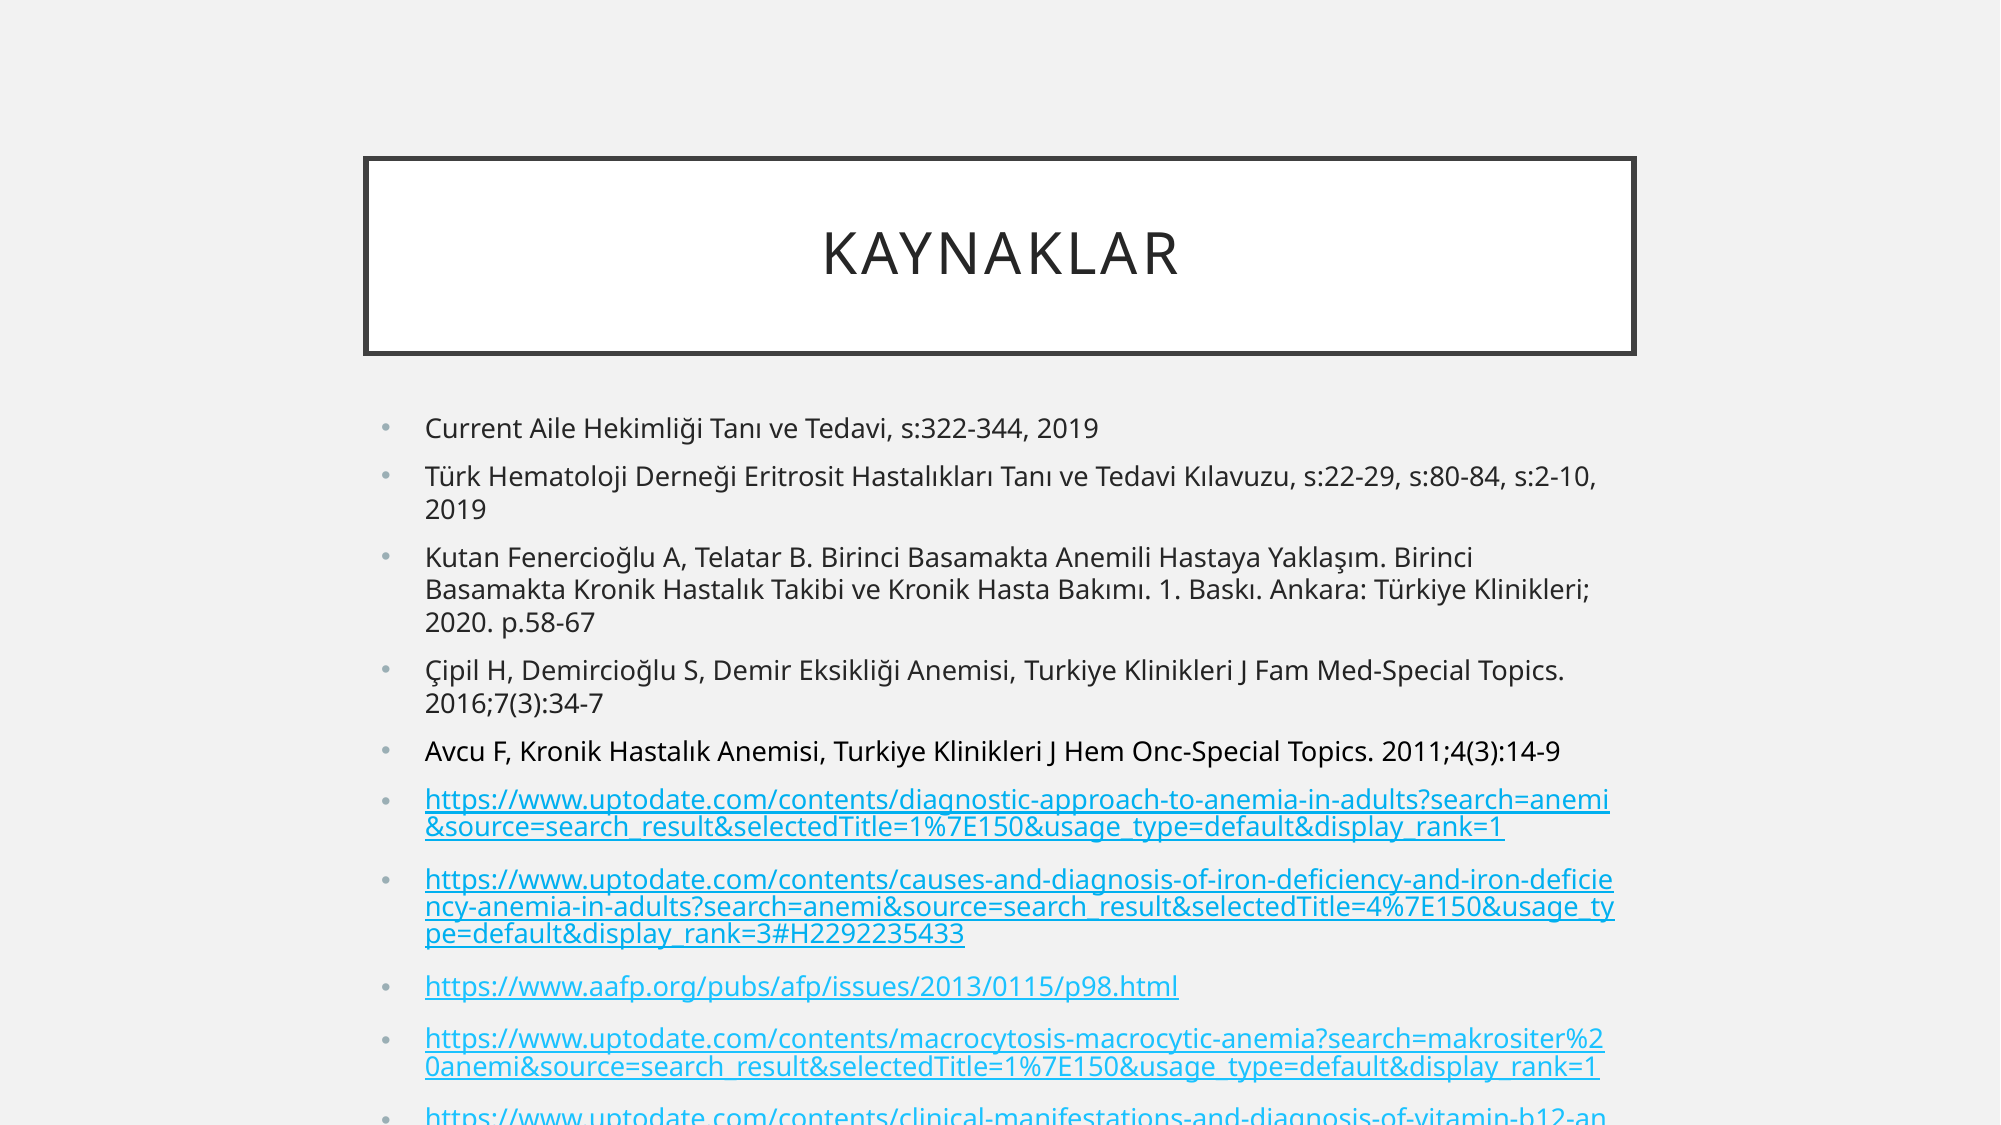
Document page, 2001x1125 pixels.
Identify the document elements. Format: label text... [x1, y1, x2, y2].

list Current Aile Hekimliği Tanı ve Tedavi, s:322-344, 2019 Türk Hematoloji Derneği Eritrosit Hastalıkları Tanı ve Tedavi Kılavuzu, s:22-29, s:80-84, s:2-10, 2019 Kutan Fenercioğlu A, Telatar B. Birinci Basamakta Anemili Hastaya Yaklaşım. Birinci Basamakta Kronik Hastalık Takibi ve Kronik Hasta Bakımı. 1. Baskı. Ankara: Türkiye Klinikleri; 2020. p.58-67 Çipil H, Demircioğlu S, Demir Eksikliği Anemisi, Turkiye Klinikleri J Fam Med-Special Topics. 2016;7(3):34-7 Avcu F, Kronik Hastalık Anemisi, Turkiye Klinikleri J Hem Onc-Special Topics. 2011;4(3):14-9 https://www.uptodate.com/contents/diagnostic-approach-to-anemia-in-adults?search=anemi&source=search_result&selectedTitle=1%7E150&usage_type=default&display_rank=1 https://www.uptodate.com/contents/causes-and-diagnosis-of-iron-deficiency-and-iron-deficiency-anemia-in-adults?search=anemi&source=search_result&selectedTitle=4%7E150&usage_type=default&display_rank=3#H2292235433 https://www.aafp.org/pubs/afp/issues/2013/0115/p98.html https://www.uptodate.com/contents/macrocytosis-macrocytic-anemia?search=makrositer%20anemi&source=search_result&selectedTitle=1%7E150&usage_type=default&display_rank=1 https://www.uptodate.com/contents/clinical-manifestations-and-diagnosis-of-vitamin-b12-and-folate-deficiency?search=b12+eksikli%C4%9Fi&source=search_result&selectedTitle=2%7E150&usage_type=default&display_rank=2 https://www.uptodate.com/contents/causes-and-pathophysiology-of-vitamin-b12-and-folate-deficiencies?search=b12%20eksikli%C4%9Fi&topicRef=7155&source=see_link https://www.uptodate.com/contents/treatment-of-vitamin-b12-and-folate-deficiencies?search=b12%20eksikli%C4%9Fi&source=search_result&selectedTitle=3%7E150&usage_type=default&display_rank=3#H1540931056 [366, 403, 1634, 1125]
title kaynaklar [363, 156, 1637, 356]
